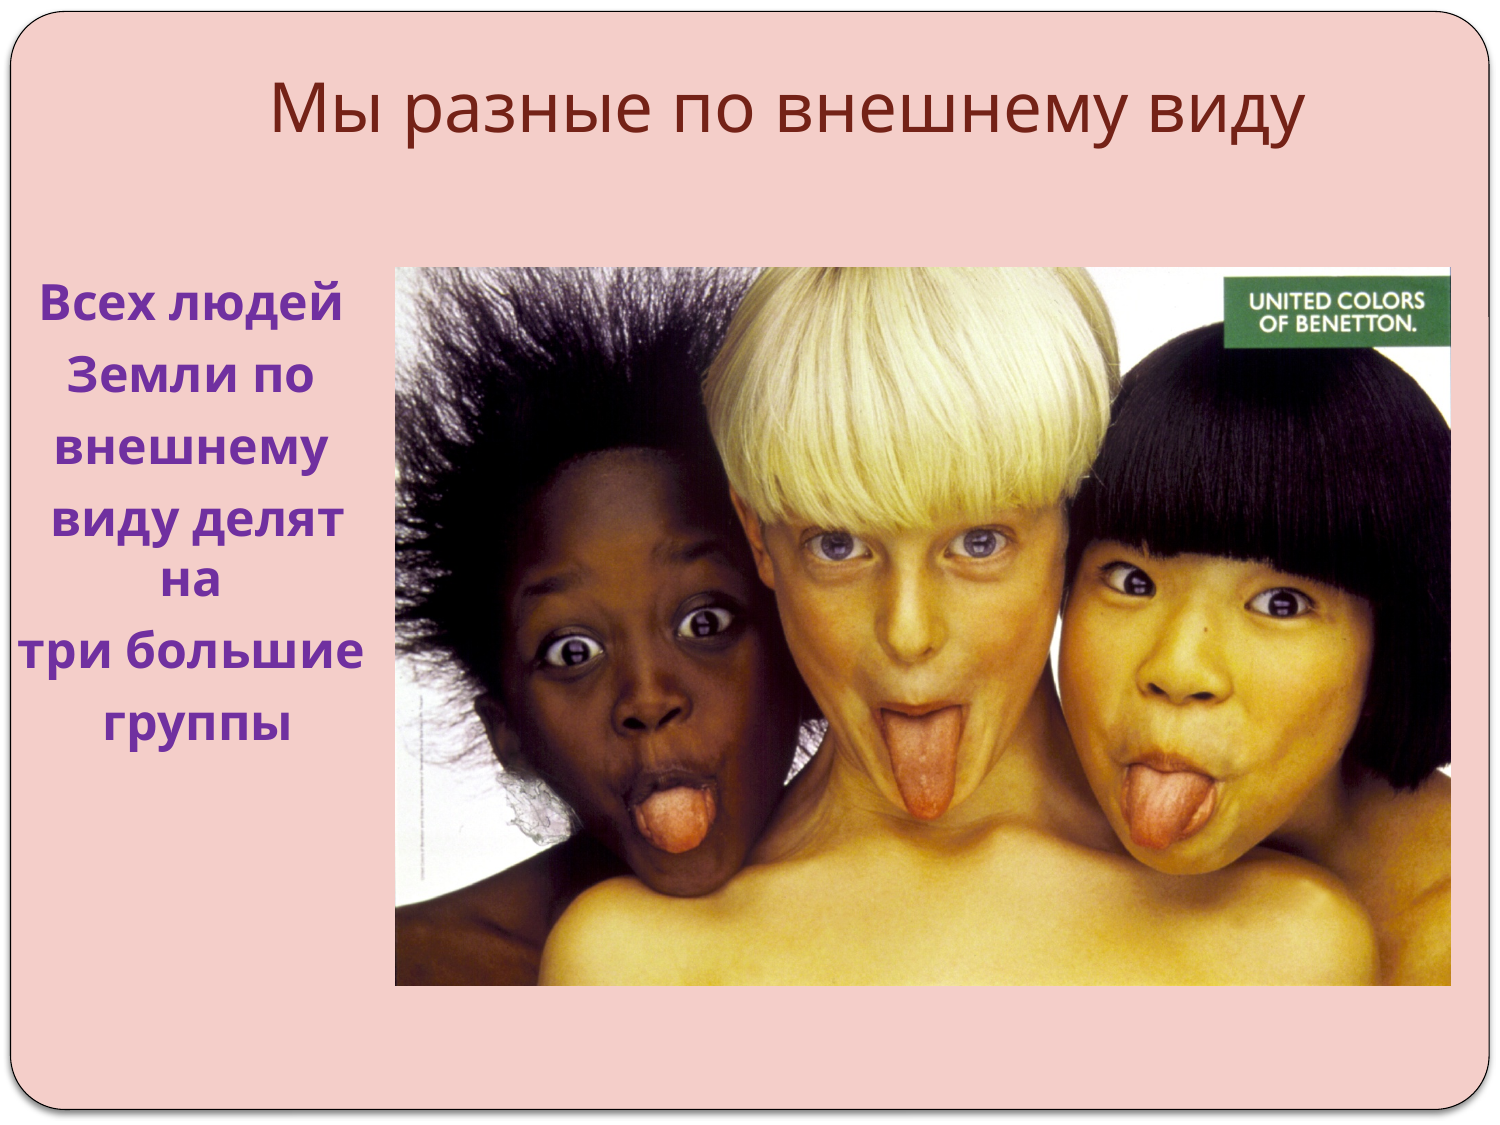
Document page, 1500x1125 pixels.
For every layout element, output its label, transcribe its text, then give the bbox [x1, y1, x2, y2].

title Мы разные по внешнему виду [150, 0, 1425, 161]
list Всех людей Земли по внешнему виду делят на три большие группы [0, 262, 396, 1000]
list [395, 266, 1452, 987]
